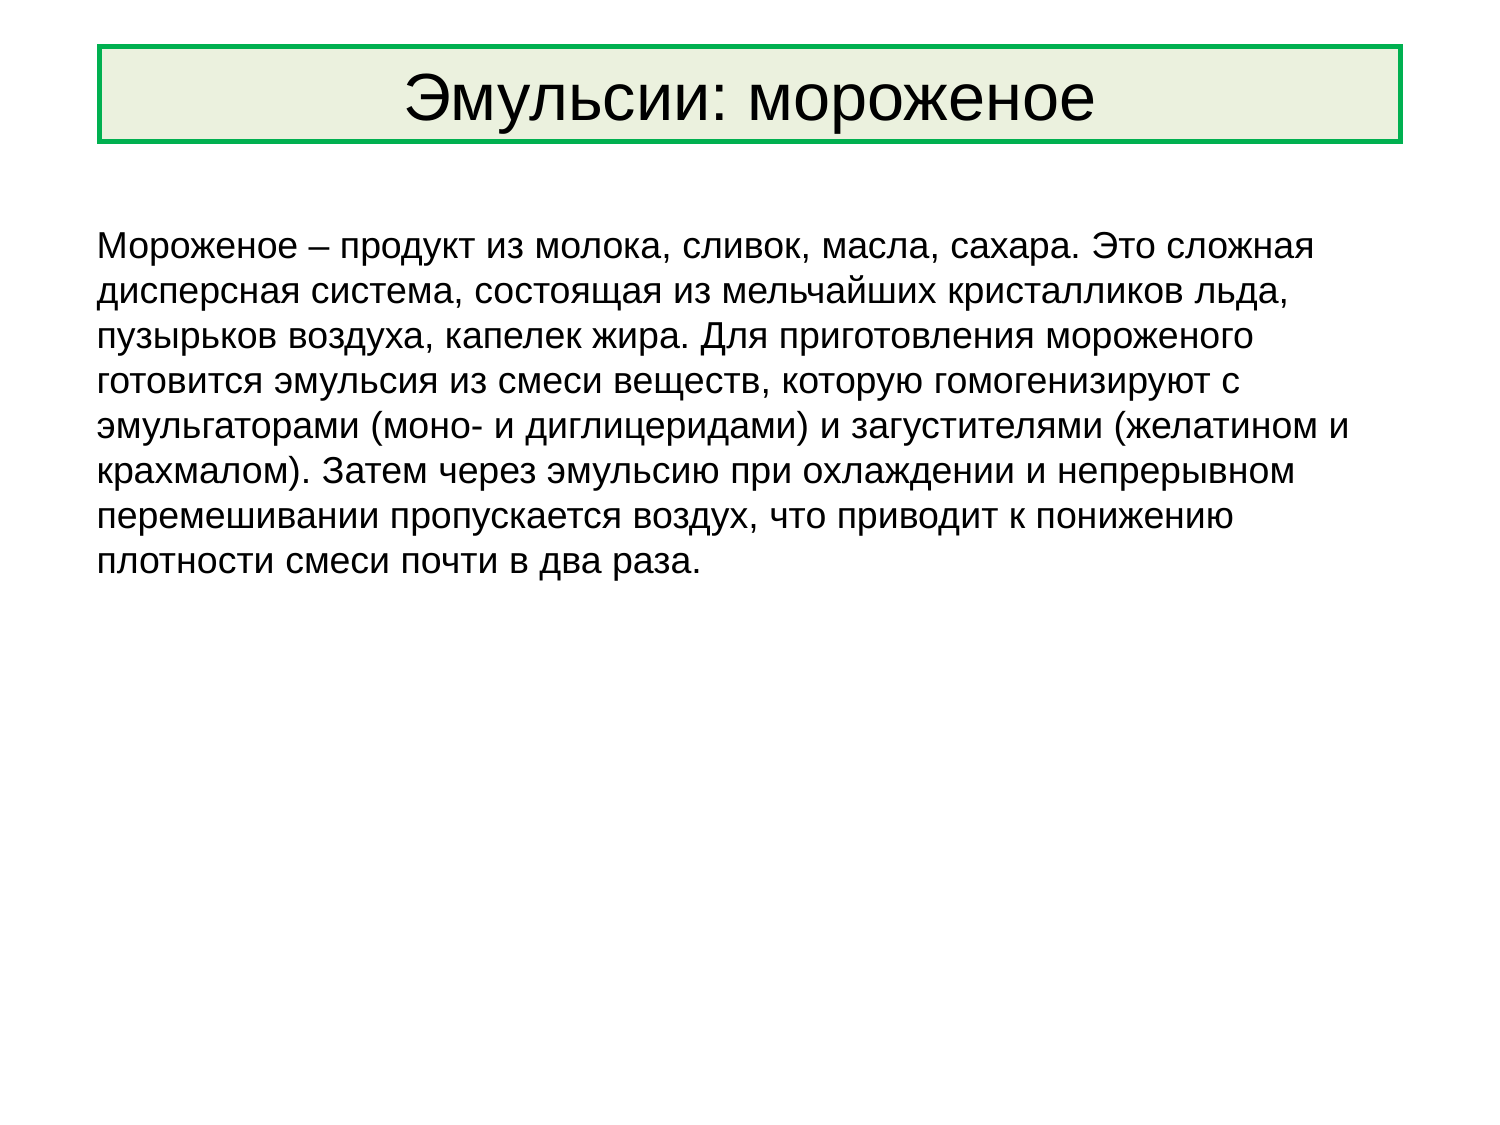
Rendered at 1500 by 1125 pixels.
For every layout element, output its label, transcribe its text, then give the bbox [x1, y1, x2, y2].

text_box Мороженое – продукт из молока, сливок, масла, сахара. Это сложная дисперсная система, состоящая из мельчайших кристалликов льда, пузырьков воздуха, капелек жира. Для приготовления мороженого готовится эмульсия из смеси веществ, которую гомогенизируют с эмульгаторами (моно- и диглицеридами) и загустителями (желатином и крахмалом). Затем через эмульсию при охлаждении и непрерывном перемешивании пропускается воздух, что приводит к понижению плотности смеси почти в два раза. [81, 214, 1430, 589]
text_box Эмульсии: мороженое [99, 46, 1401, 142]
